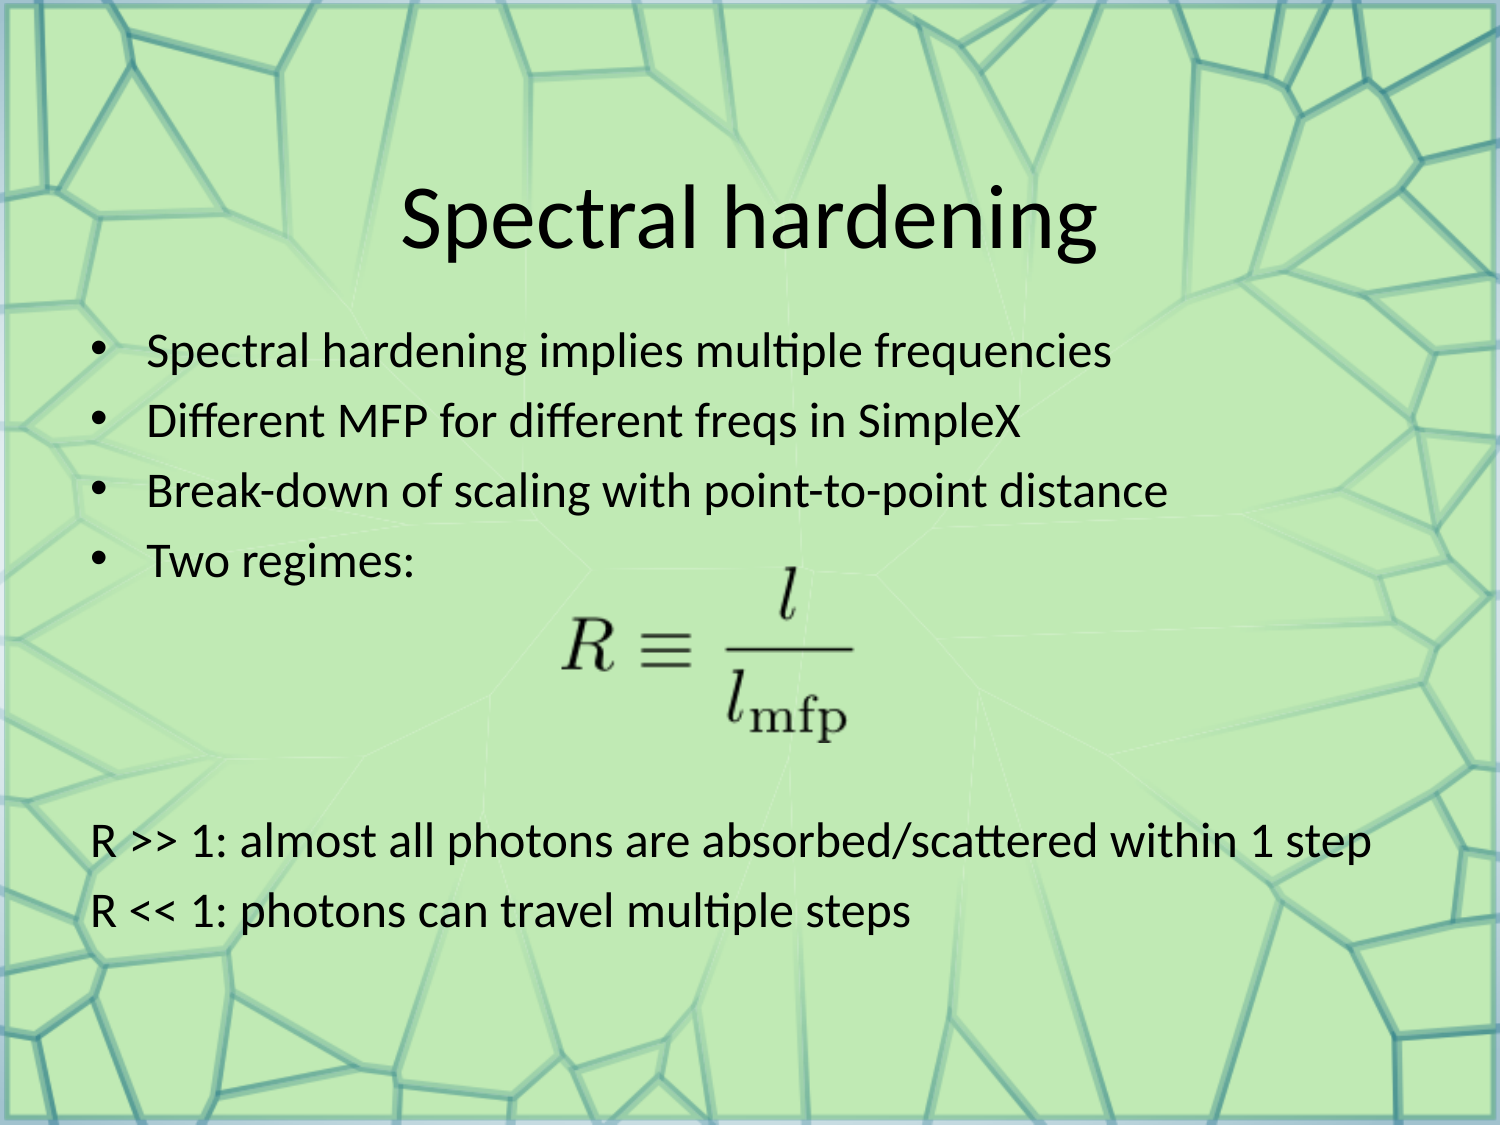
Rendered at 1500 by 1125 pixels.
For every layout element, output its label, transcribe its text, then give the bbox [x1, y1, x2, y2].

picture [0, 0, 1500, 1125]
title Spectral hardening [75, 118, 1425, 306]
list Spectral hardening implies multiple frequencies Different MFP for different freqs in SimpleX Break-down of scaling with point-to-point distance Two regimes: R >> 1: almost all photons are absorbed/scattered within 1 step R << 1: photons can travel multiple steps [75, 309, 1425, 1053]
